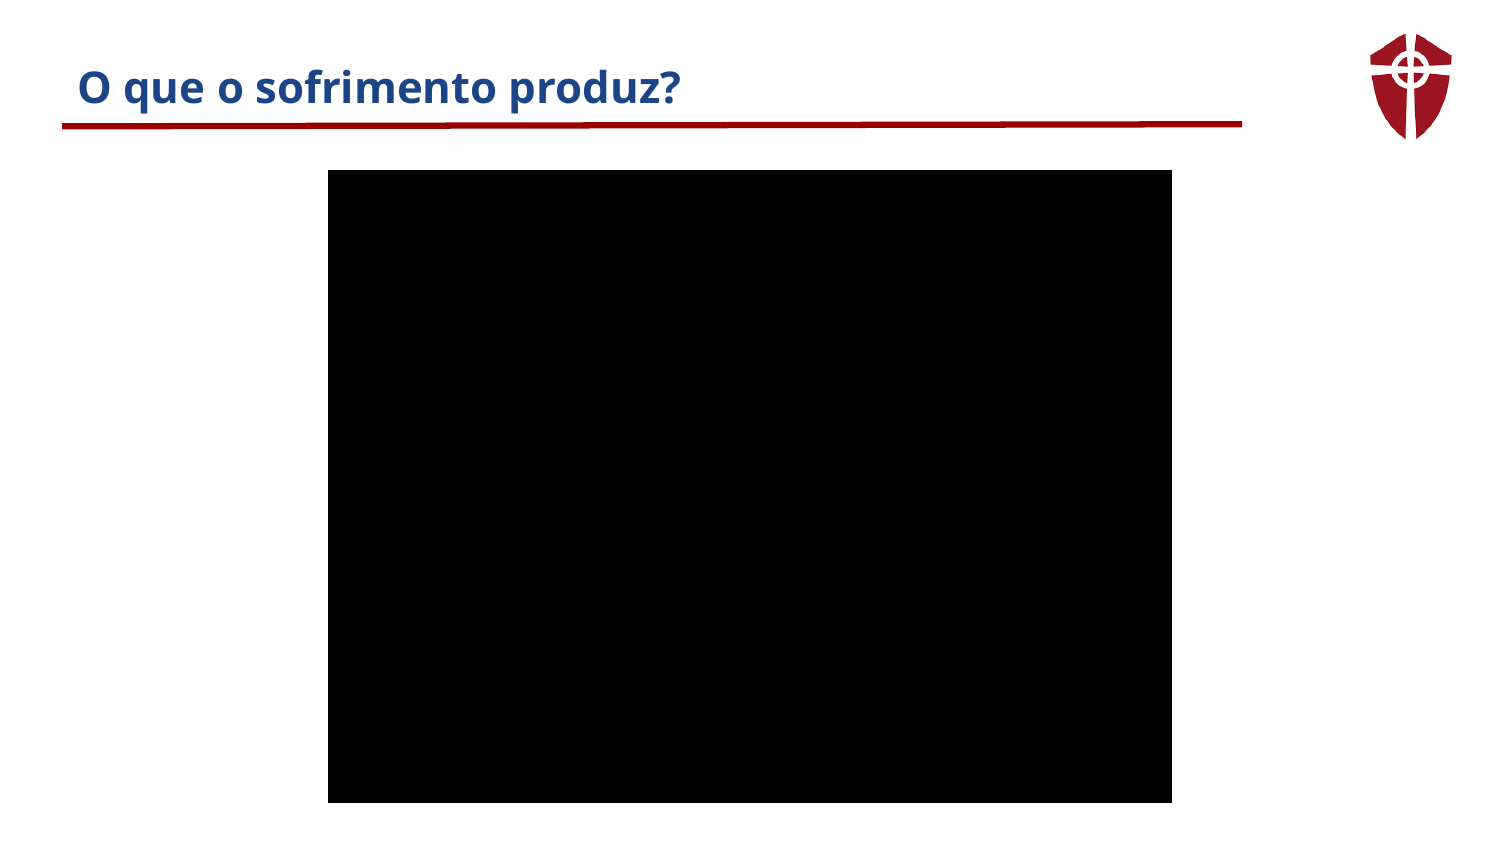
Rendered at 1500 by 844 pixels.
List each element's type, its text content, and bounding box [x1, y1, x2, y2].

picture [1351, 25, 1472, 146]
picture [328, 170, 1172, 804]
text_box O que o sofrimento produz? [62, 44, 1285, 127]
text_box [61, 123, 1243, 127]
